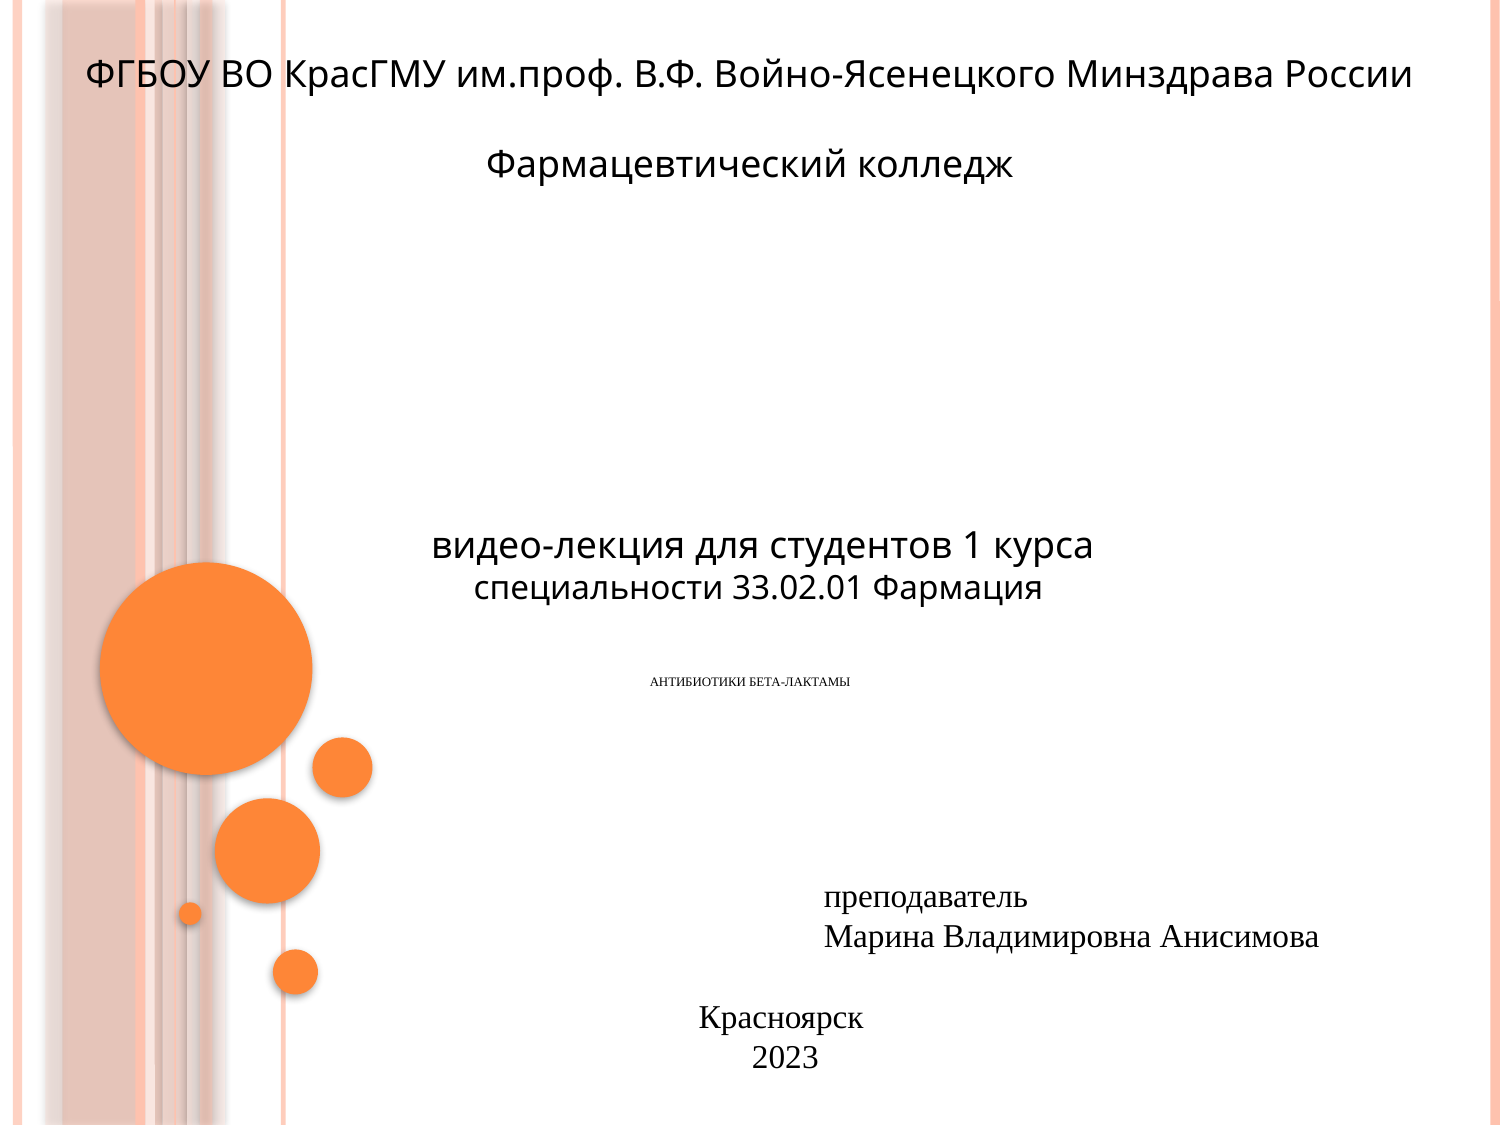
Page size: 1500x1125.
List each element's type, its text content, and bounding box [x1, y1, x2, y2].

text_box Красноярск 2023 [608, 987, 963, 1083]
text_box преподаватель Марина Владимировна Анисимова [809, 867, 1483, 962]
text_box видео-лекция для студентов 1 курса специальности 33.02.01 Фармация [17, 393, 1500, 614]
text_box ФГБОУ ВО КрасГМУ им.проф. В.Ф. Войно-Ясенецкого Минздрава России Фармацевтический колледж [0, 42, 1500, 193]
title АНТИБИОТИКИ БЕТА-ЛАКТАМЫ [0, 621, 1500, 784]
